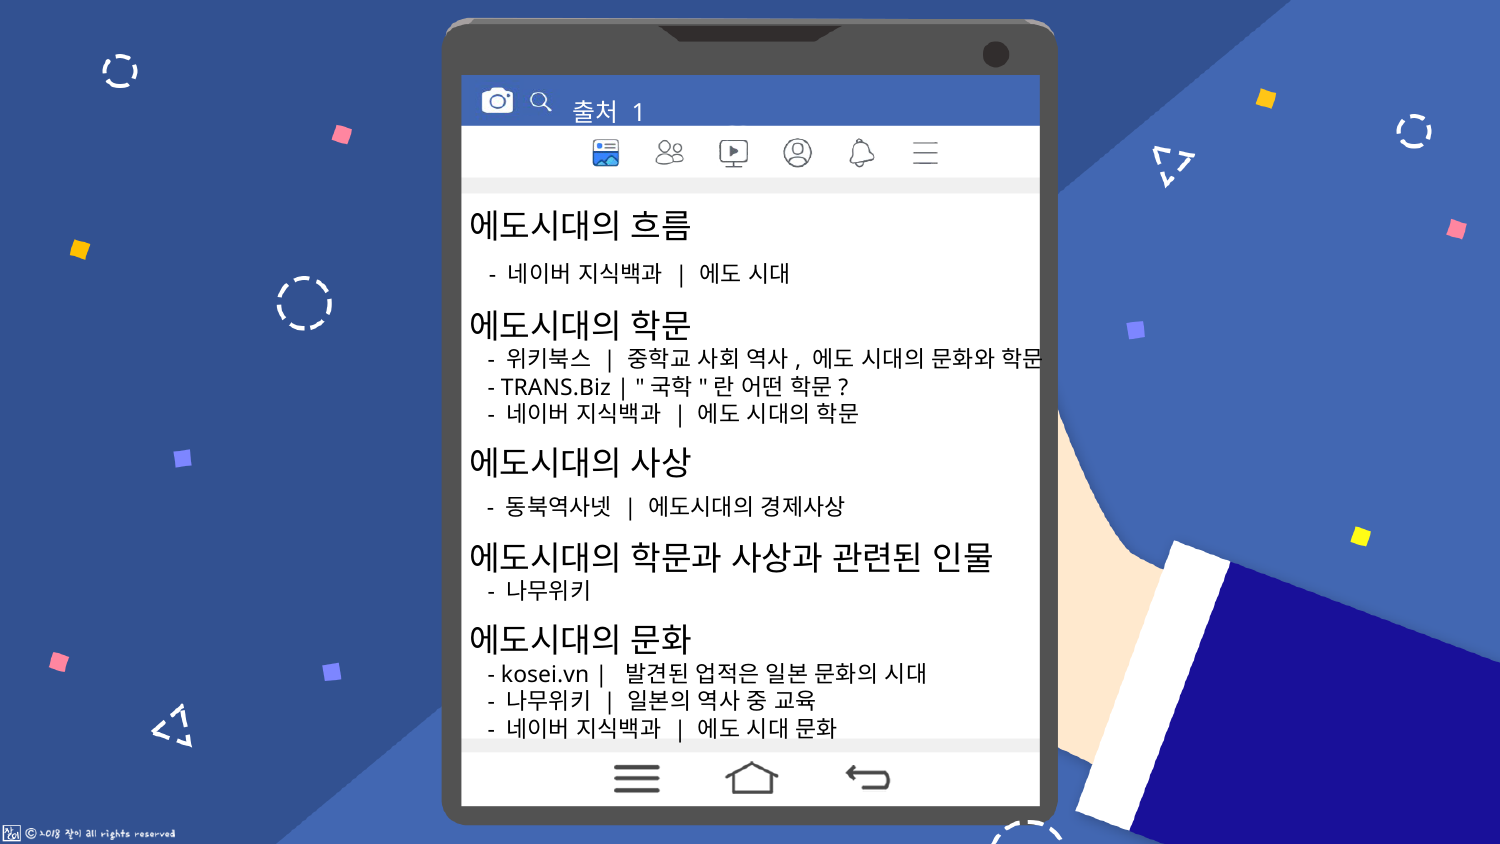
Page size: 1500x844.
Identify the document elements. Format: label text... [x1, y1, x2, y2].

text_box 출처 1 [557, 89, 700, 135]
picture [0, 0, 1500, 844]
text_box 에도시대의 흐름 - 네이버 지식백과 | 에도 시대 에도시대의 학문 - 위키북스 | 중학교 사회 역사, 에도 시대의 문화와 학문 - TRANS.Biz | "국학"란 어떤 학문? - 네이버 지식백과 | 에도 시대의 학문 에도시대의 사상 - 동북역사넷 | 에도시대의 경제사상 에도시대의 학문과 사상과 관련된 인물 - 나무위키 에도시대의 문화 - kosei.vn | 발견된 업적은 일본 문화의 시대 - 나무위키 | 일본의 역사 중 교육 - 네이버 지식백과 | 에도 시대 문화 [454, 197, 1075, 749]
